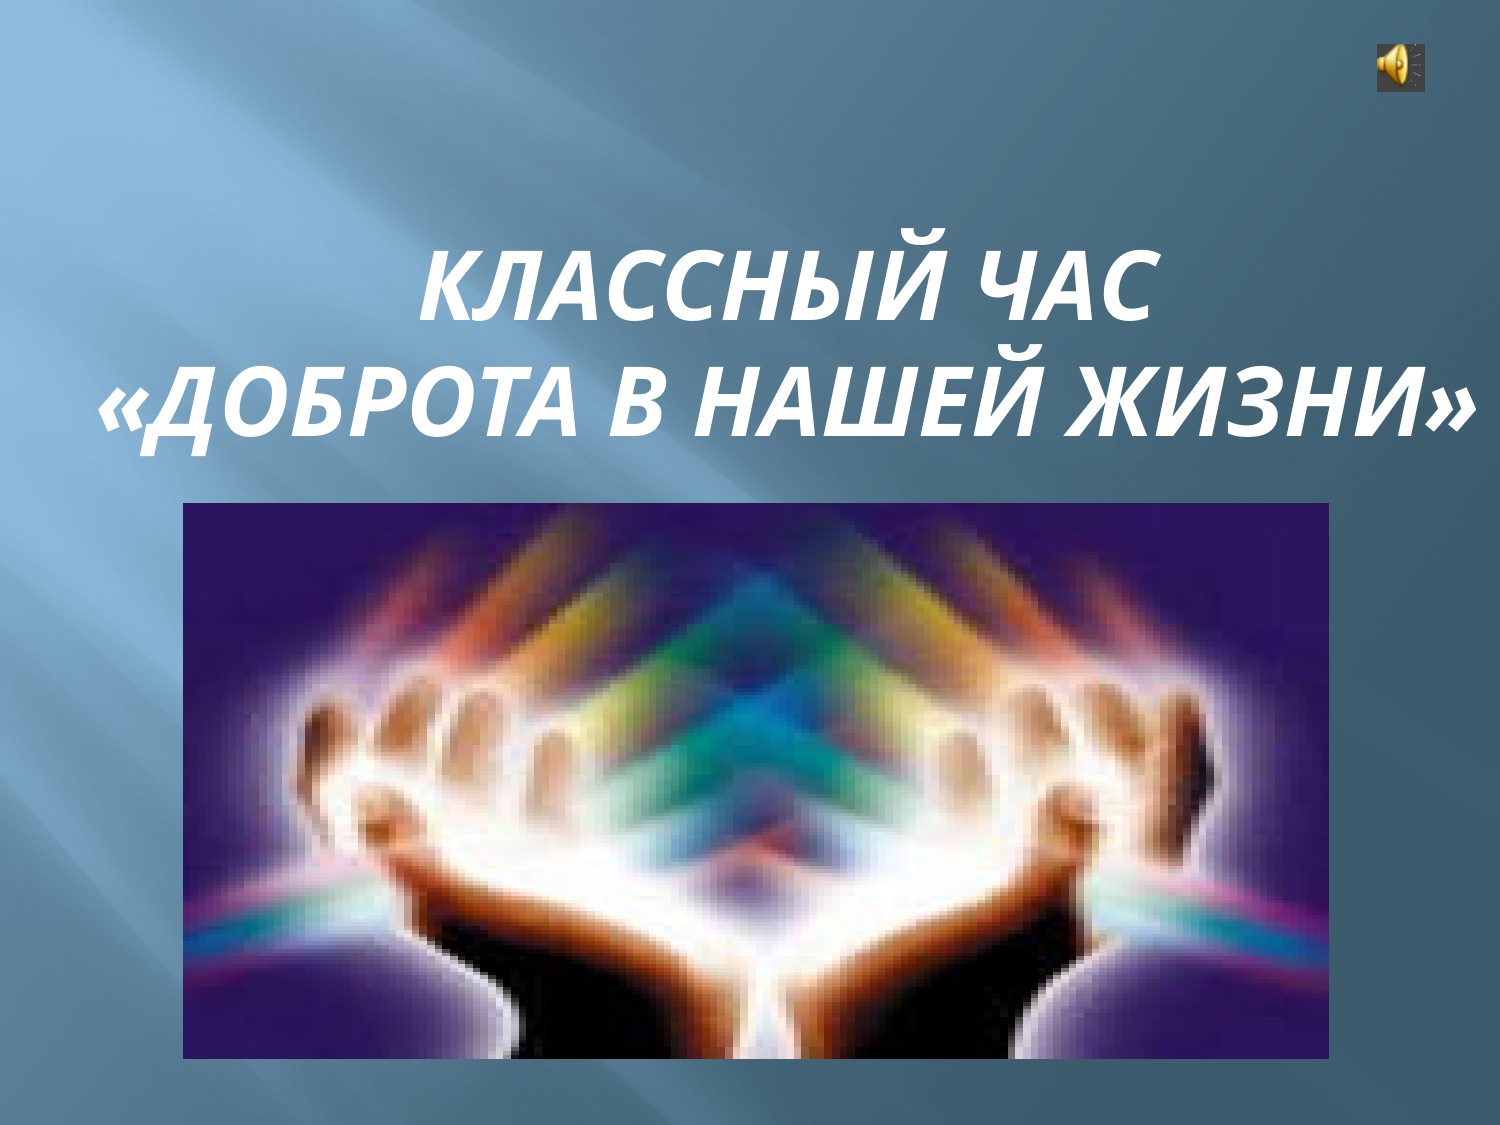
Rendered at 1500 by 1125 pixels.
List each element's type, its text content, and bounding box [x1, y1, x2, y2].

title Классный час «Доброта в нашей жизни» [76, 113, 1500, 457]
picture [1375, 42, 1427, 93]
picture [182, 503, 1329, 1059]
